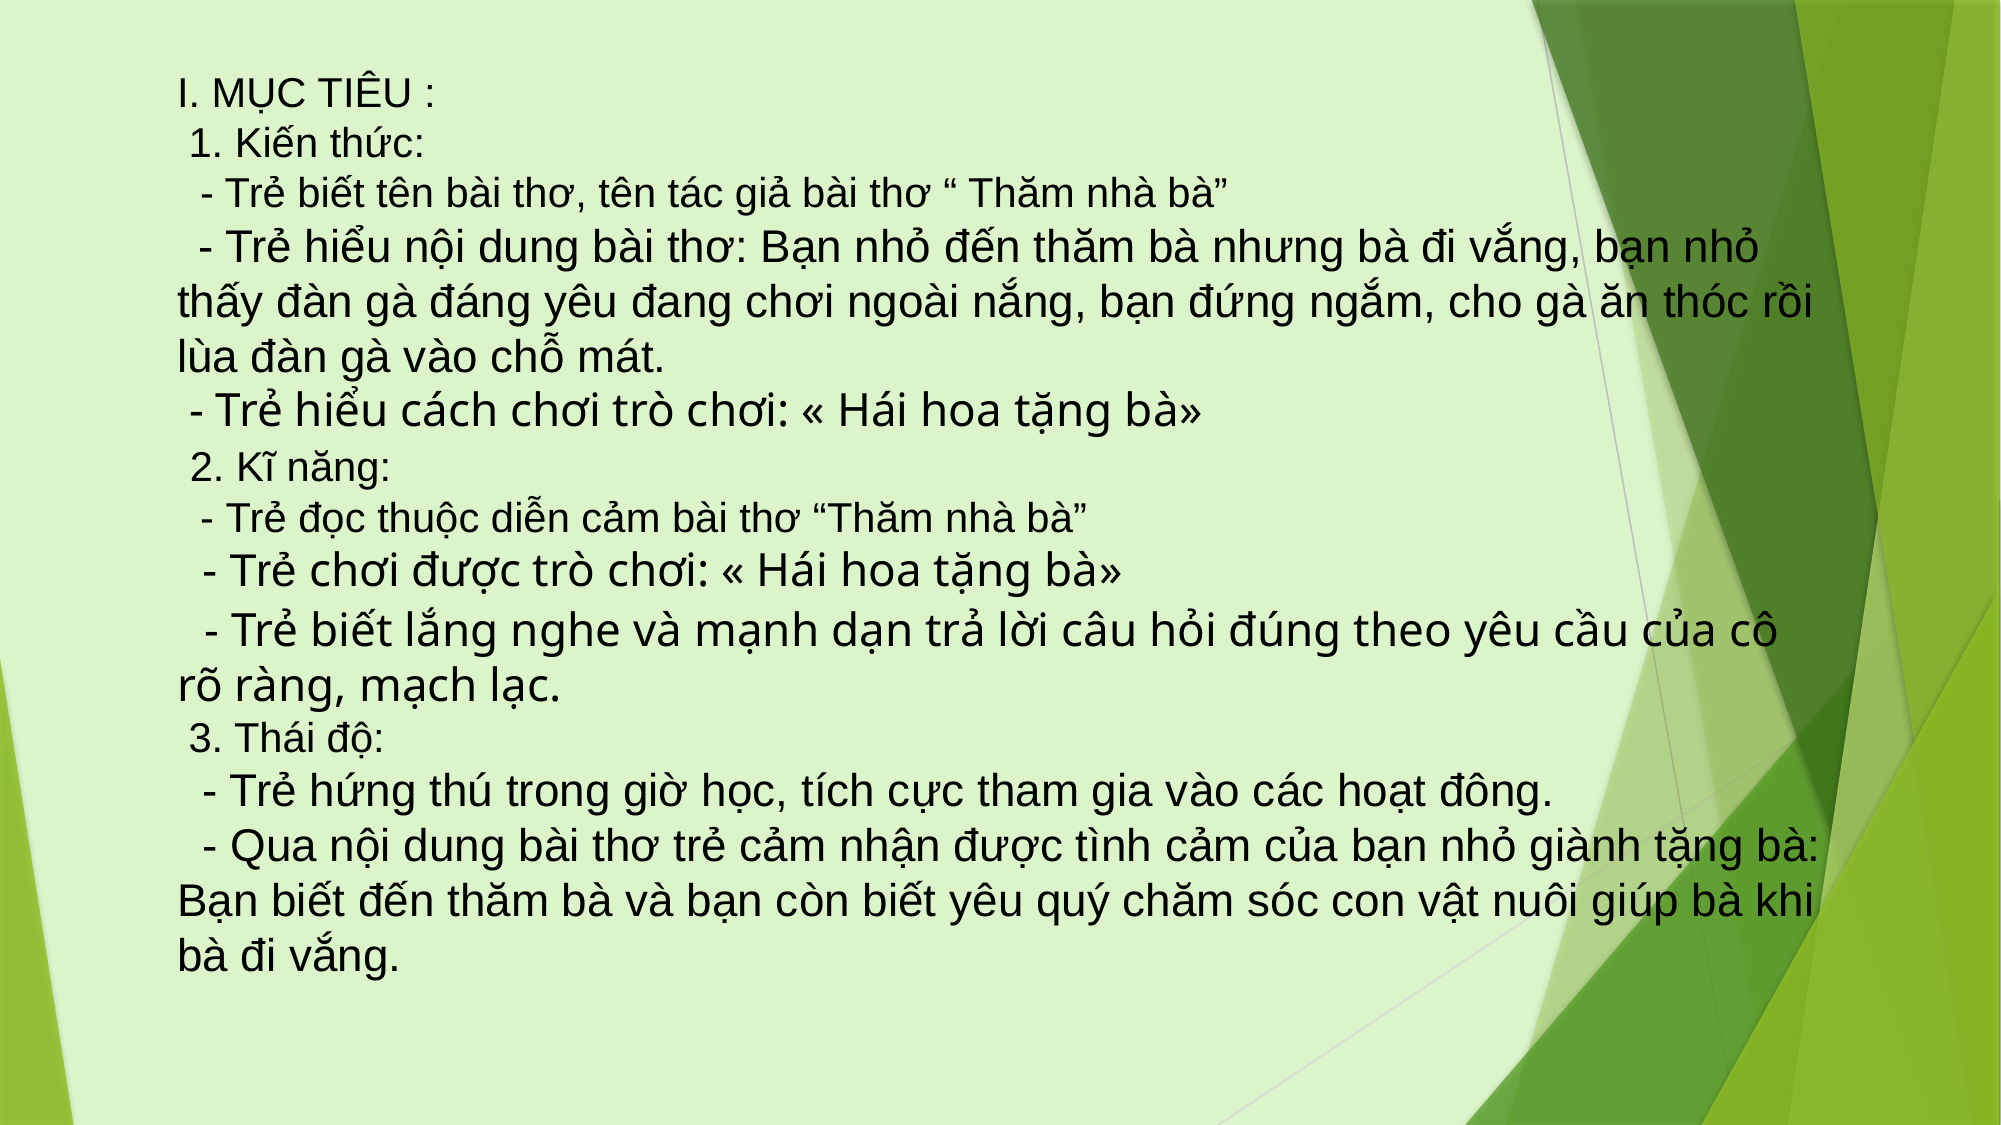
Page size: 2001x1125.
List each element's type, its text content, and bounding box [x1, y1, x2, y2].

text_box I. MỤC TIÊU : 1. Kiến thức: - Trẻ biết tên bài thơ, tên tác giả bài thơ “ Thăm nhà bà” - Trẻ hiểu nội dung bài thơ: Bạn nhỏ đến thăm bà nhưng bà đi vắng, bạn nhỏ thấy đàn gà đáng yêu đang chơi ngoài nắng, bạn đứng ngắm, cho gà ăn thóc rồi lùa đàn gà vào chỗ mát. - Trẻ hiểu cách chơi trò chơi: « Hái hoa tặng bà» 2. Kĩ năng: - Trẻ đọc thuộc diễn cảm bài thơ “Thăm nhà bà” - Trẻ chơi được trò chơi: « Hái hoa tặng bà» - Trẻ biết lắng nghe và mạnh dạn trả lời câu hỏi đúng theo yêu cầu của cô rõ ràng, mạch lạc. 3. Thái độ: - Trẻ hứng thú trong giờ học, tích cực tham gia vào các hoạt đông. - Qua nội dung bài thơ trẻ cảm nhận được tình cảm của bạn nhỏ giành tặng bà: Bạn biết đến thăm bà và bạn còn biết yêu quý chăm sóc con vật nuôi giúp bà khi bà đi vắng. [162, 58, 1837, 1067]
